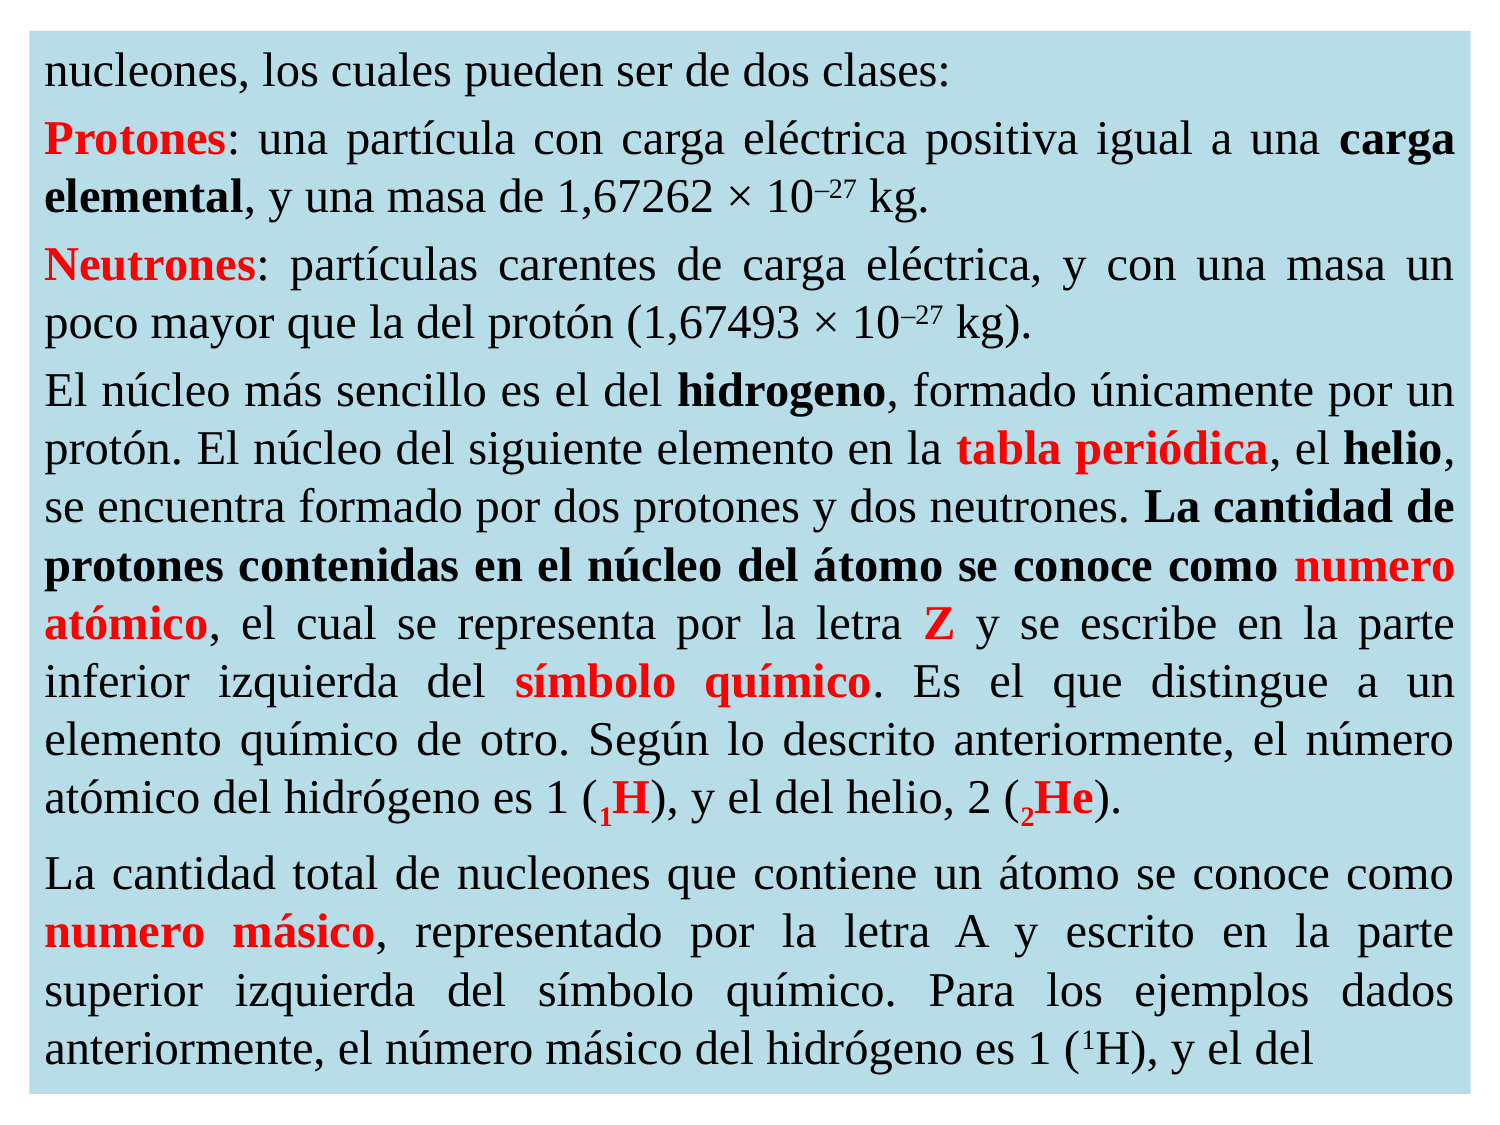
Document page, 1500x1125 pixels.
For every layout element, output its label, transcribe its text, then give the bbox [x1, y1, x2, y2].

subtitle nucleones, los cuales pueden ser de dos clases: Protones: una partícula con carga eléctrica positiva igual a una carga elemental, y una masa de 1,67262 × 10–27 kg. Neutrones: partículas carentes de carga eléctrica, y con una masa un poco mayor que la del protón (1,67493 × 10–27 kg). El núcleo más sencillo es el del hidrogeno, formado únicamente por un protón. El núcleo del siguiente elemento en la tabla periódica, el helio, se encuentra formado por dos protones y dos neutrones. La cantidad de protones contenidas en el núcleo del átomo se conoce como numero atómico, el cual se representa por la letra Z y se escribe en la parte inferior izquierda del símbolo químico. Es el que distingue a un elemento químico de otro. Según lo descrito anteriormente, el número atómico del hidrógeno es 1 (1H), y el del helio, 2 (2He). La cantidad total de nucleones que contiene un átomo se conoce como numero másico, representado por la letra A y escrito en la parte superior izquierda del símbolo químico. Para los ejemplos dados anteriormente, el número másico del hidrógeno es 1 (1H), y el del [29, 30, 1471, 1094]
